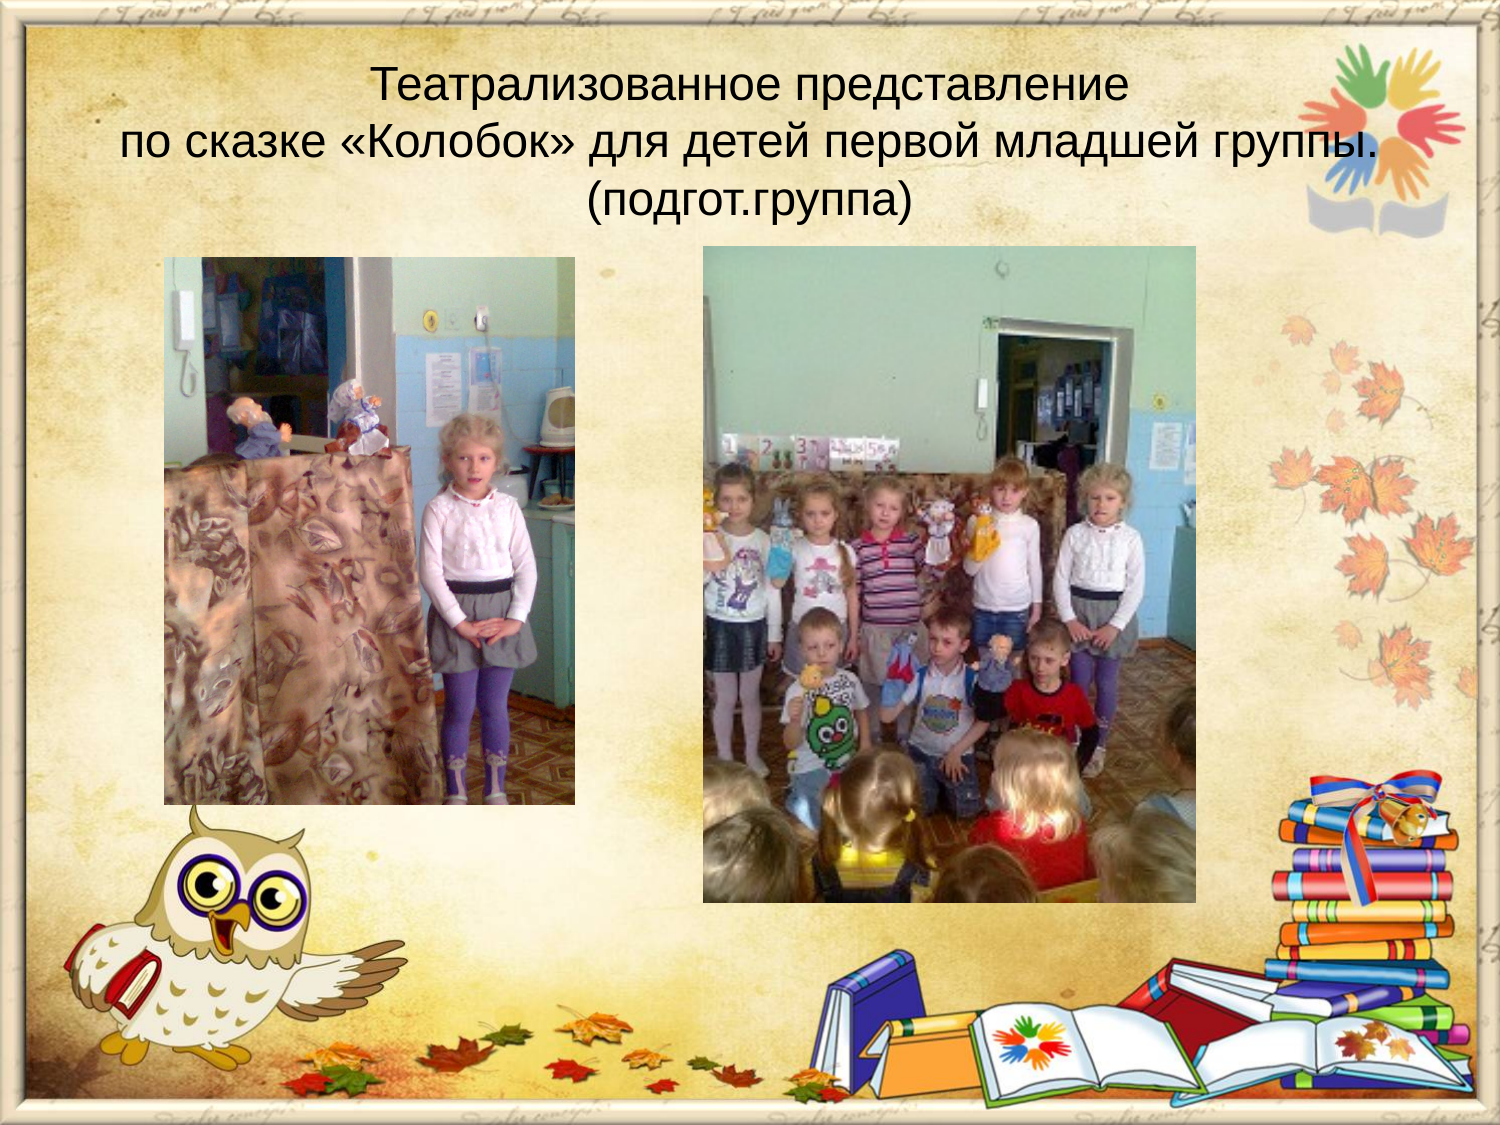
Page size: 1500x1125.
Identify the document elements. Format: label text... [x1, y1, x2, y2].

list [702, 245, 1196, 903]
picture [0, 0, 1500, 1125]
title Театрализованное представление по сказке «Колобок» для детей первой младшей группы. (подгот.группа) [75, 45, 1425, 233]
